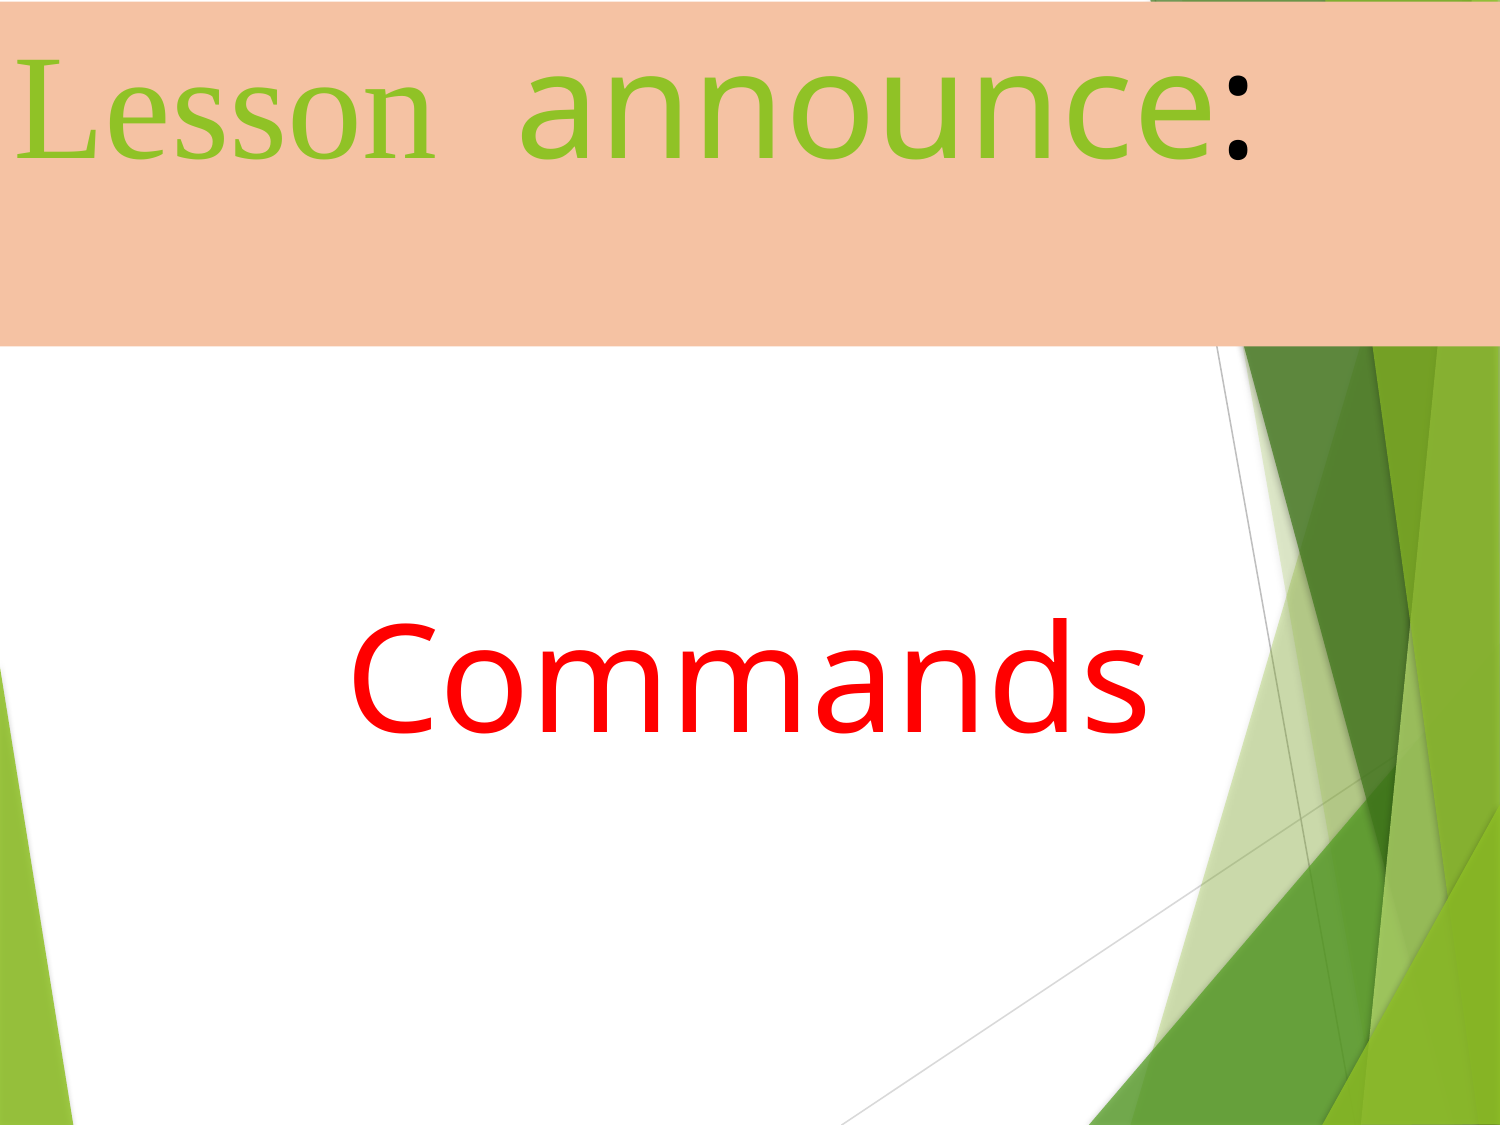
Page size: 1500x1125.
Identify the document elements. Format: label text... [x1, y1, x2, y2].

text_box Lesson announce: [0, 1, 1500, 347]
text_box Commands [330, 574, 1168, 770]
